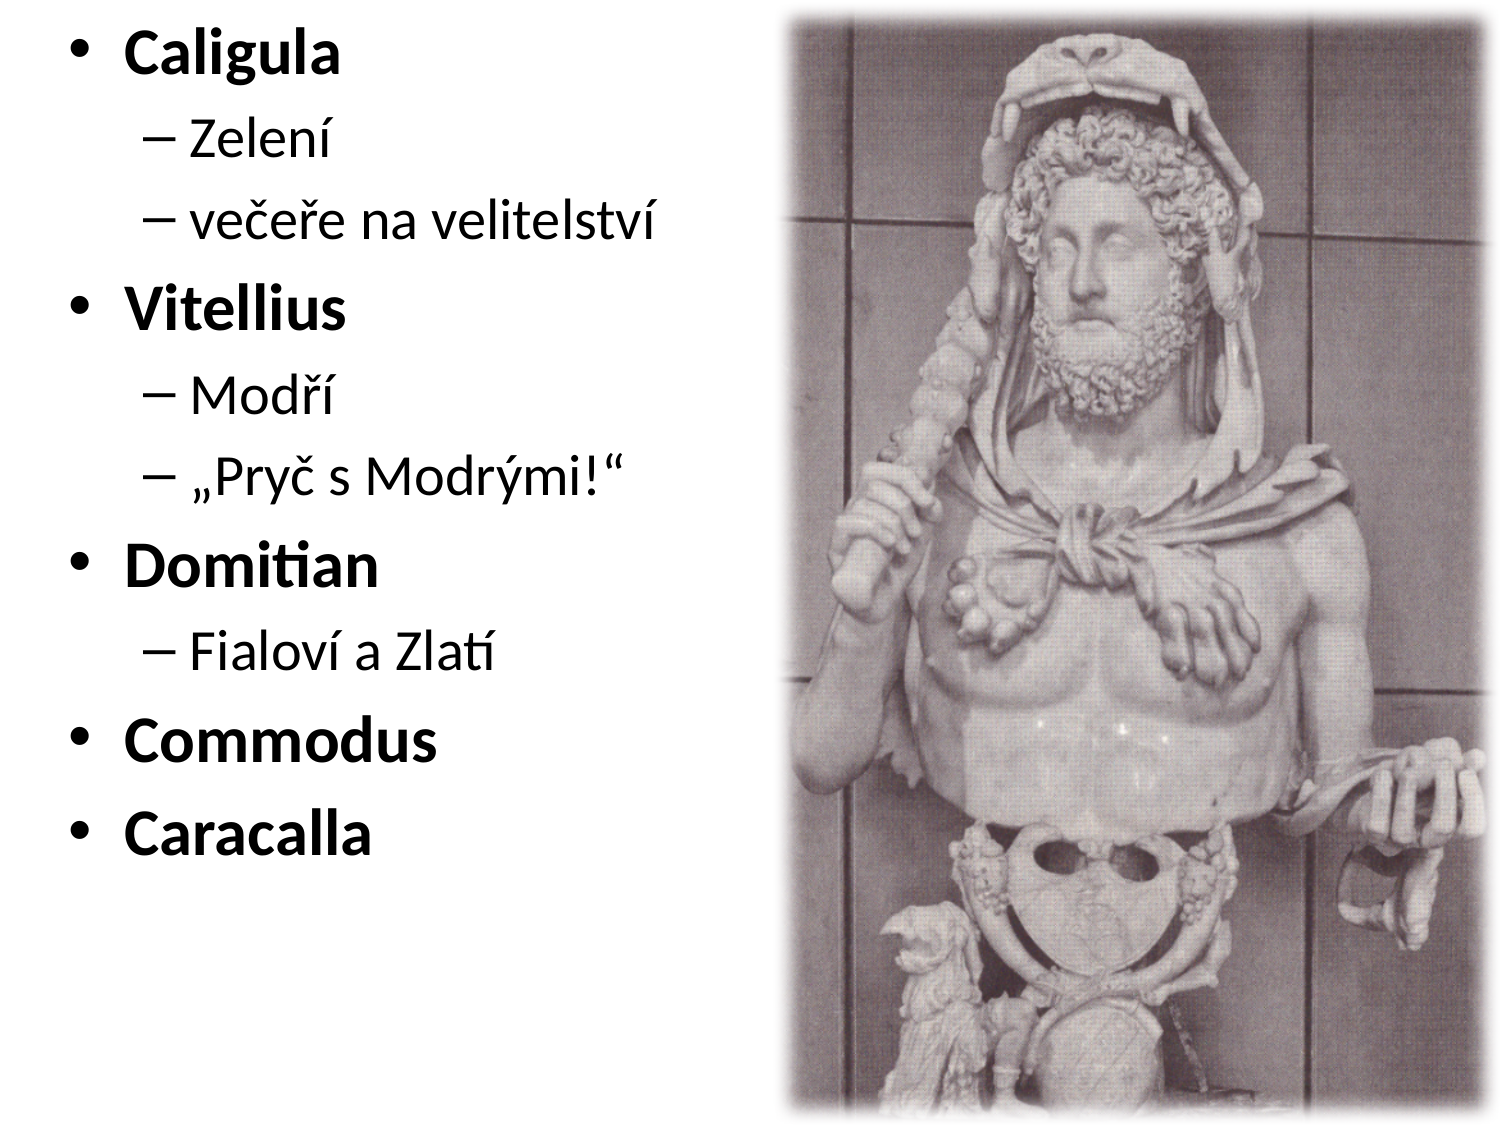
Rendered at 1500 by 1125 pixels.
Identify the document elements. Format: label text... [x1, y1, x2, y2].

picture [773, 2, 1500, 1125]
list Caligula Zelení večeře na velitelství Vitellius Modří „Pryč s Modrými!“ Domitian Fialoví a Zlatí Commodus Caracalla [53, 0, 774, 1125]
